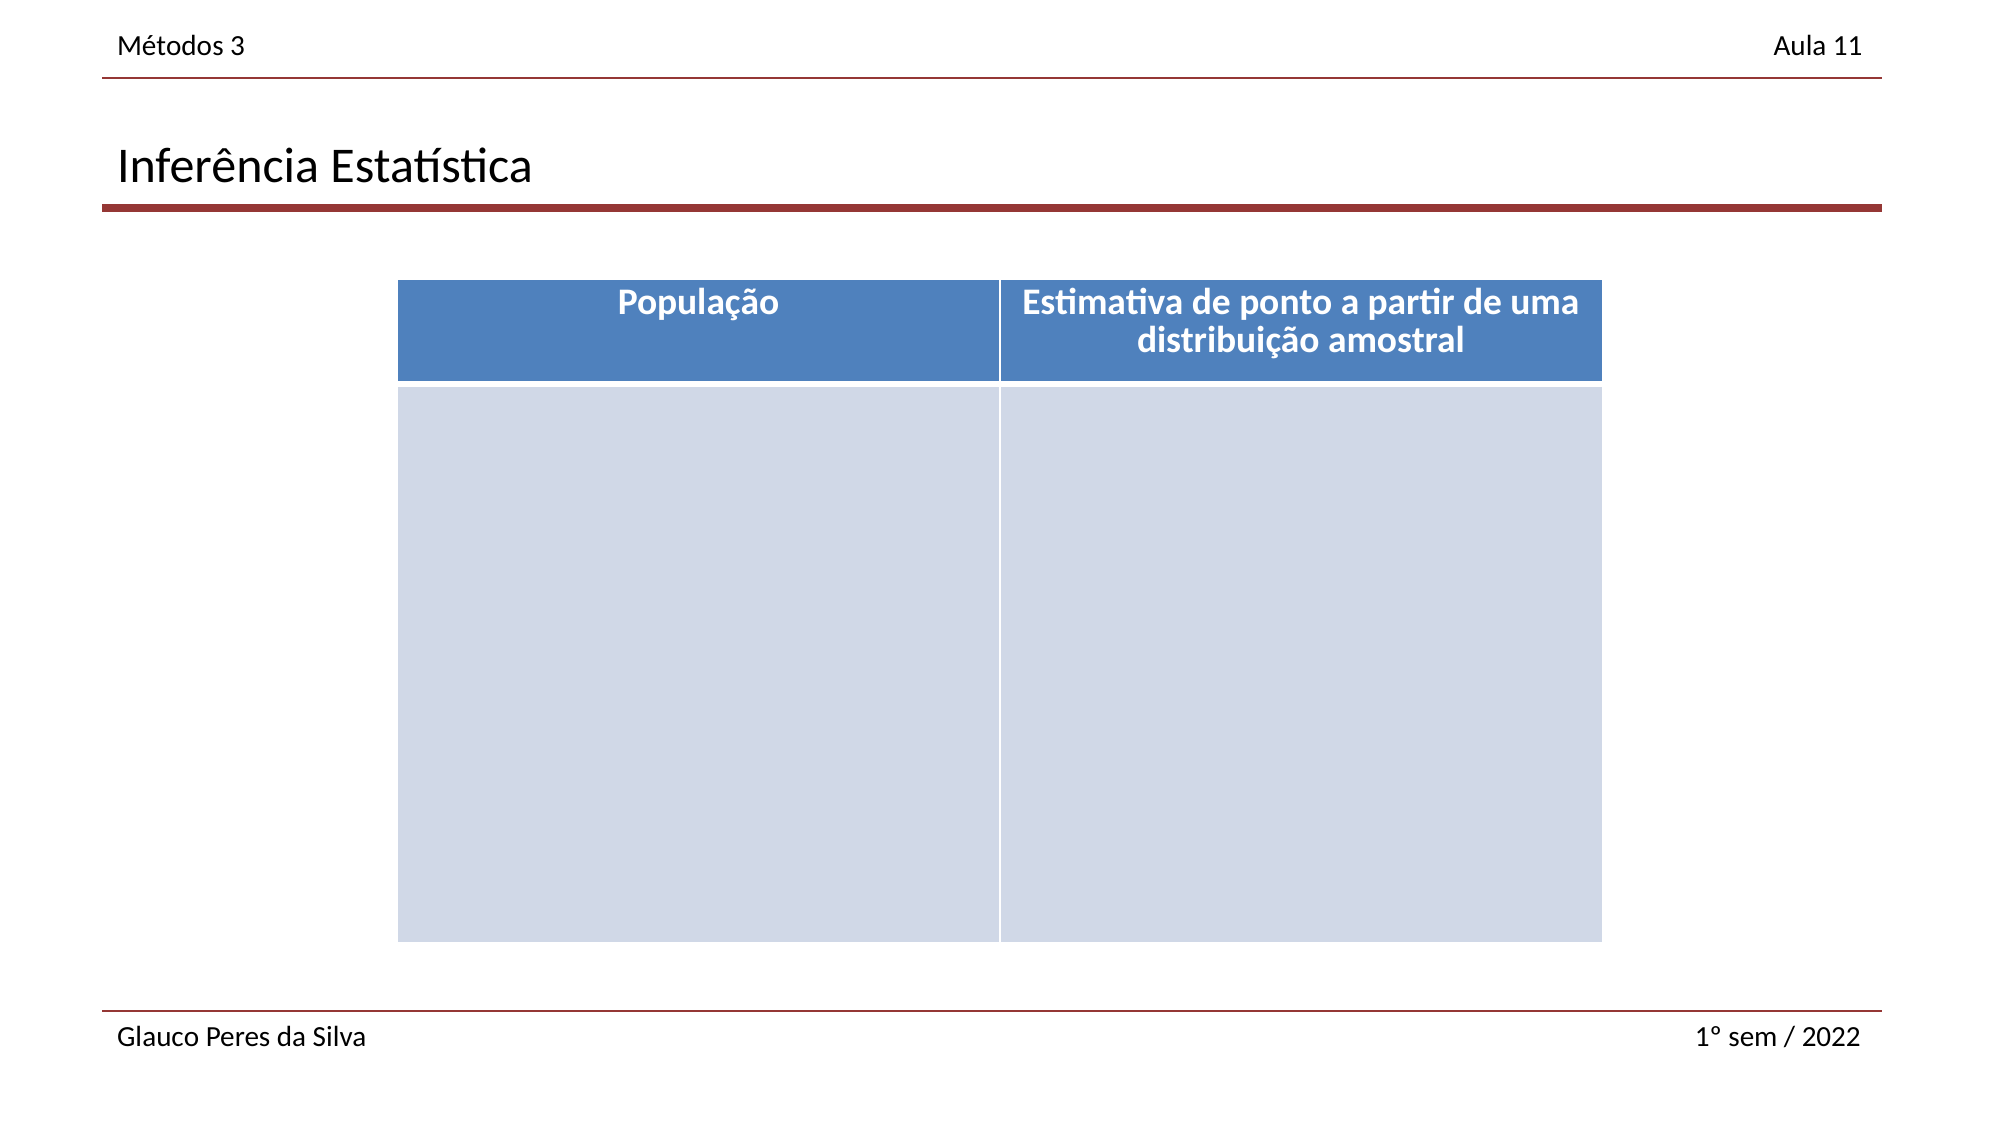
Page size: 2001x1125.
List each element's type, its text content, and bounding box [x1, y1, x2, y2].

text_box Inferência Estatística [102, 125, 1709, 246]
